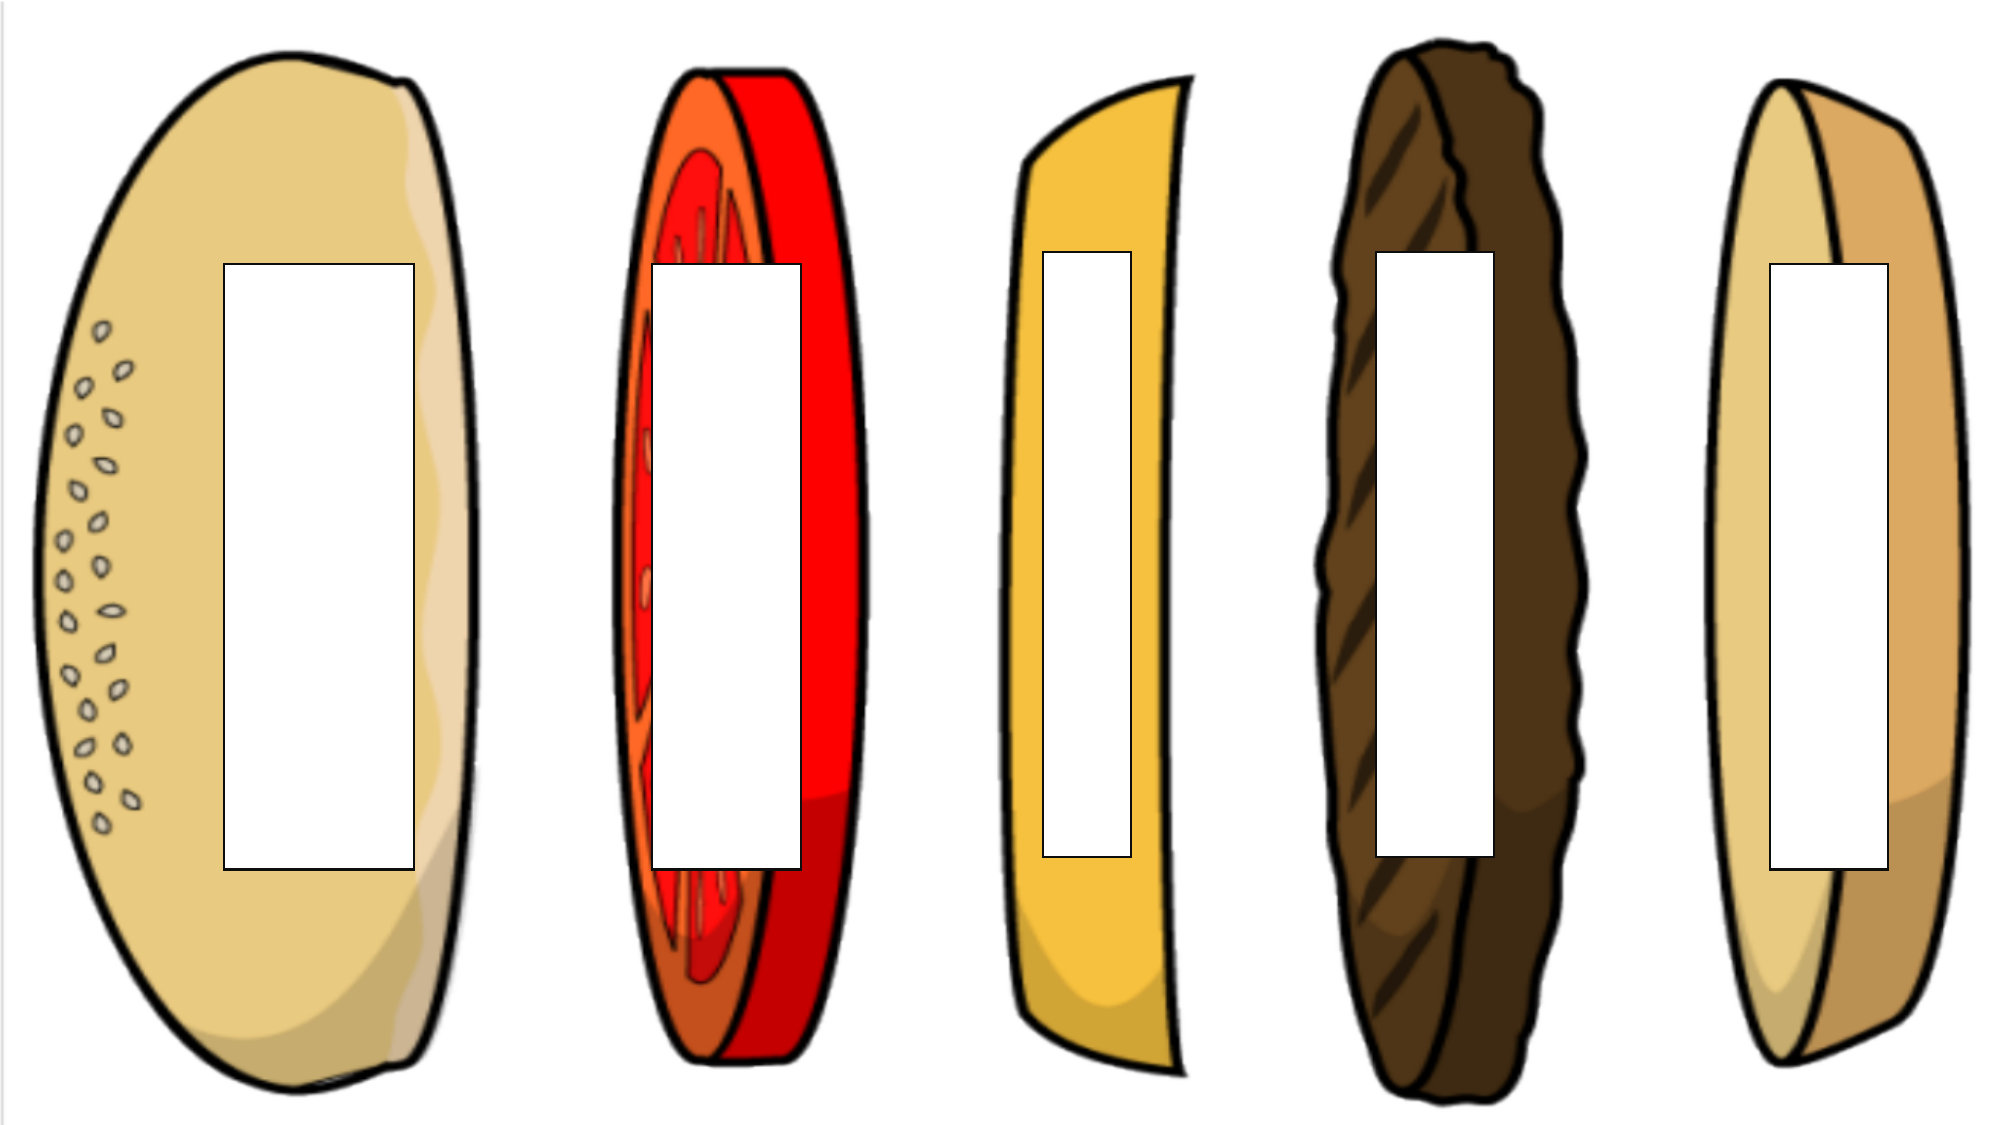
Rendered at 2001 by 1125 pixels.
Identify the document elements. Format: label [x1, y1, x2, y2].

picture [1583, 2, 1998, 1125]
text_box [417, 0, 1583, 1125]
picture [3, 2, 417, 1125]
